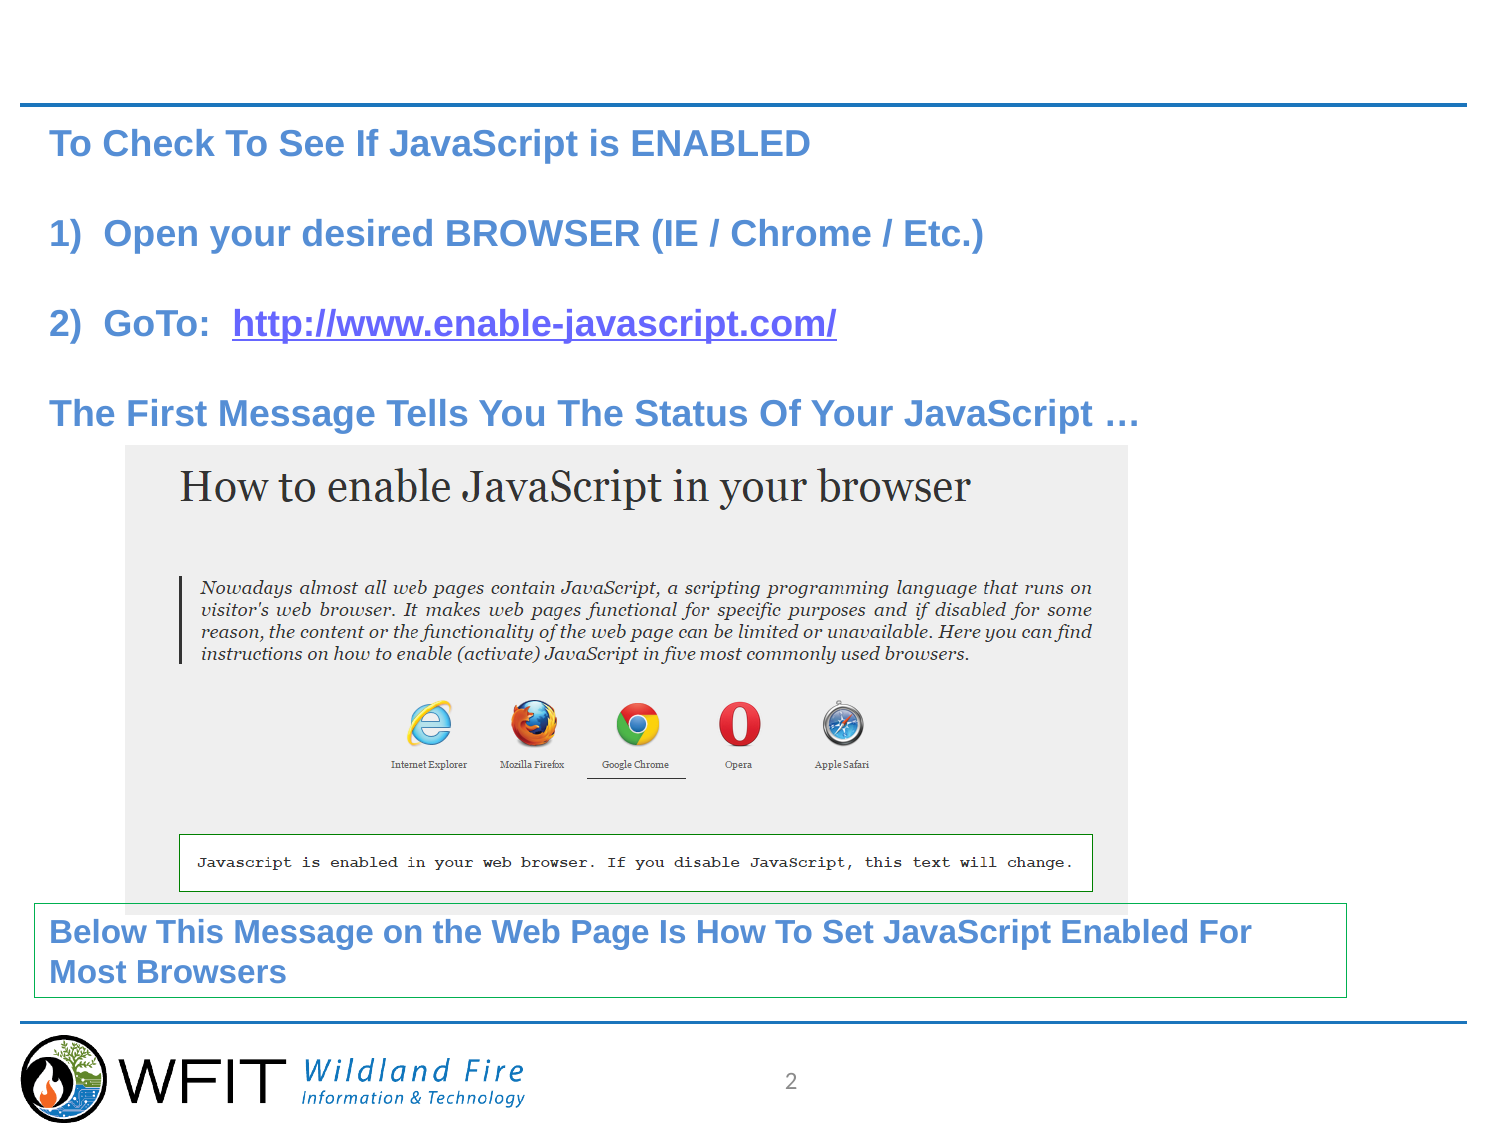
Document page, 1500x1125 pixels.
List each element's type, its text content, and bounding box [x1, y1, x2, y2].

text_box To Check To See If JavaScript is ENABLED 1) Open your desired BROWSER (IE / Chrome / Etc.) 2) GoTo: http://www.enable-javascript.com/ The First Message Tells You The Status Of Your JavaScript … [34, 111, 1422, 442]
picture [124, 445, 1129, 915]
picture [20, 1035, 525, 1123]
text_box Below This Message on the Web Page Is How To Set JavaScript Enabled For Most Browsers [34, 903, 1347, 998]
